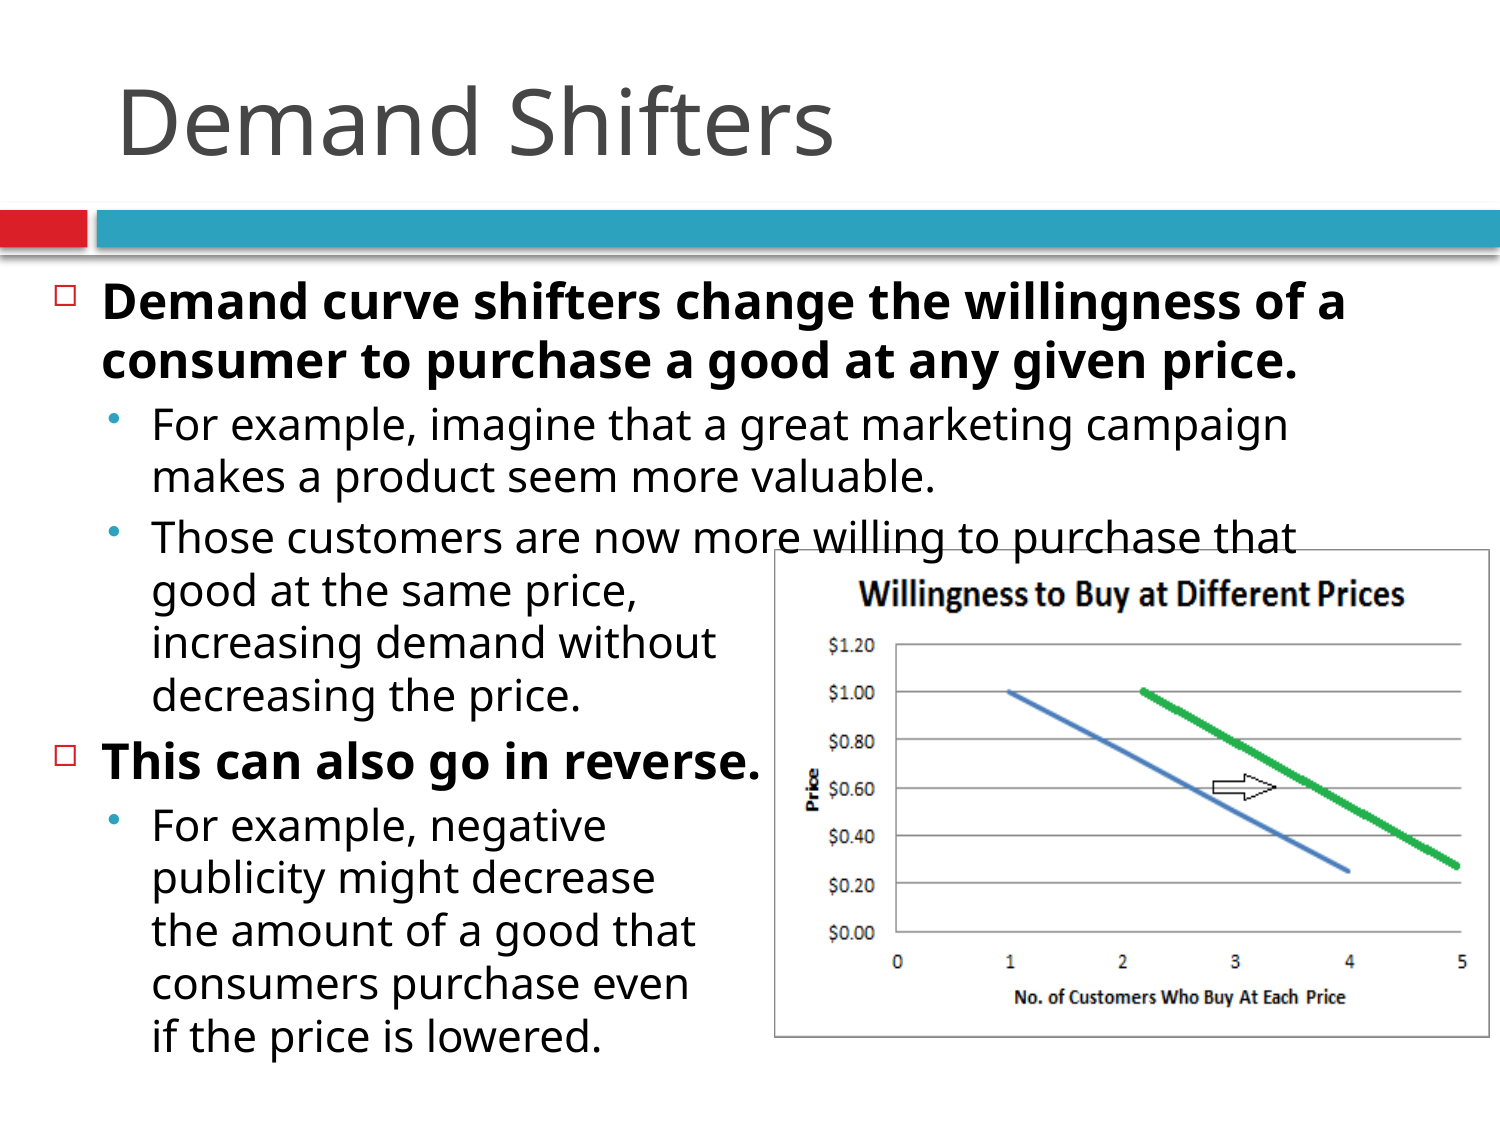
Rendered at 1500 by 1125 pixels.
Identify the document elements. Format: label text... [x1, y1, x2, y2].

text_box Demand curve shifters change the willingness of a consumer to purchase a good at any given price. For example, imagine that a great marketing campaign makes a product seem more valuable. Those customers are now more willing to purchase that good at the same price, increasing demand without decreasing the price. This can also go in reverse. For example, negative publicity might decrease the amount of a good that consumers purchase even if the price is lowered. [37, 262, 1475, 1075]
title Demand Shifters [100, 37, 1438, 200]
picture [774, 549, 1490, 1038]
